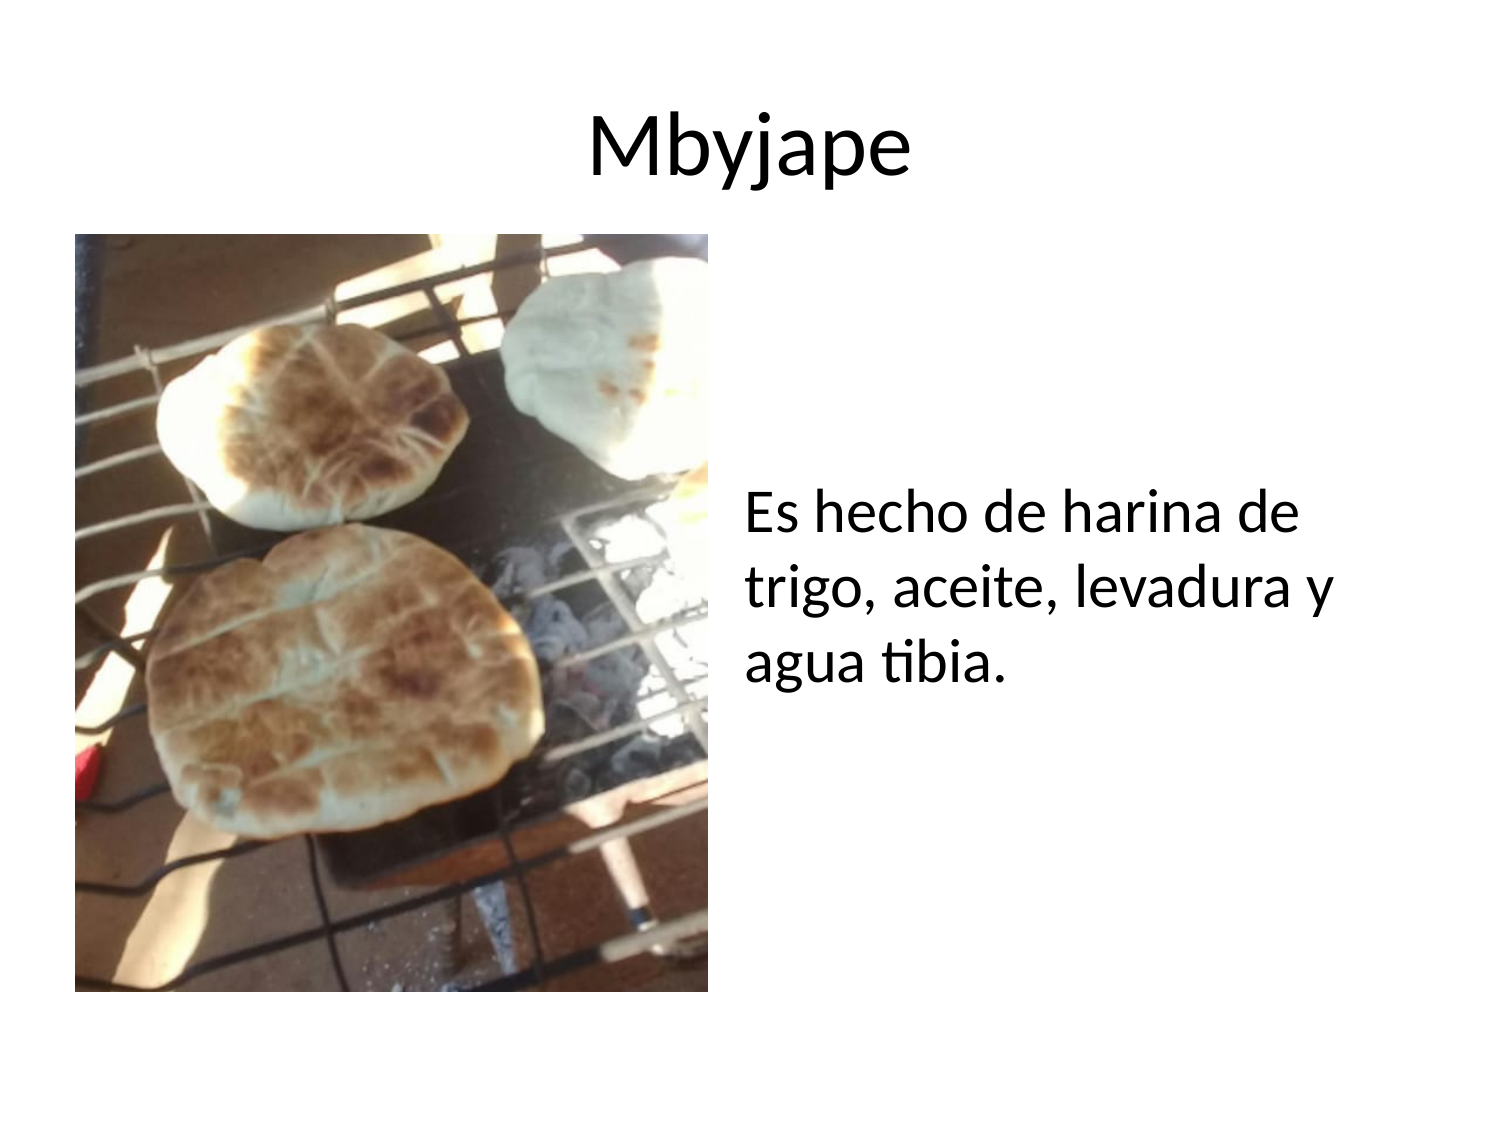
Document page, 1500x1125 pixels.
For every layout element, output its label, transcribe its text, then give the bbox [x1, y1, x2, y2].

title Mbyjape [75, 45, 1425, 233]
picture [74, 233, 708, 992]
text_box Es hecho de harina de trigo, aceite, levadura y agua tibia. [730, 462, 1425, 703]
